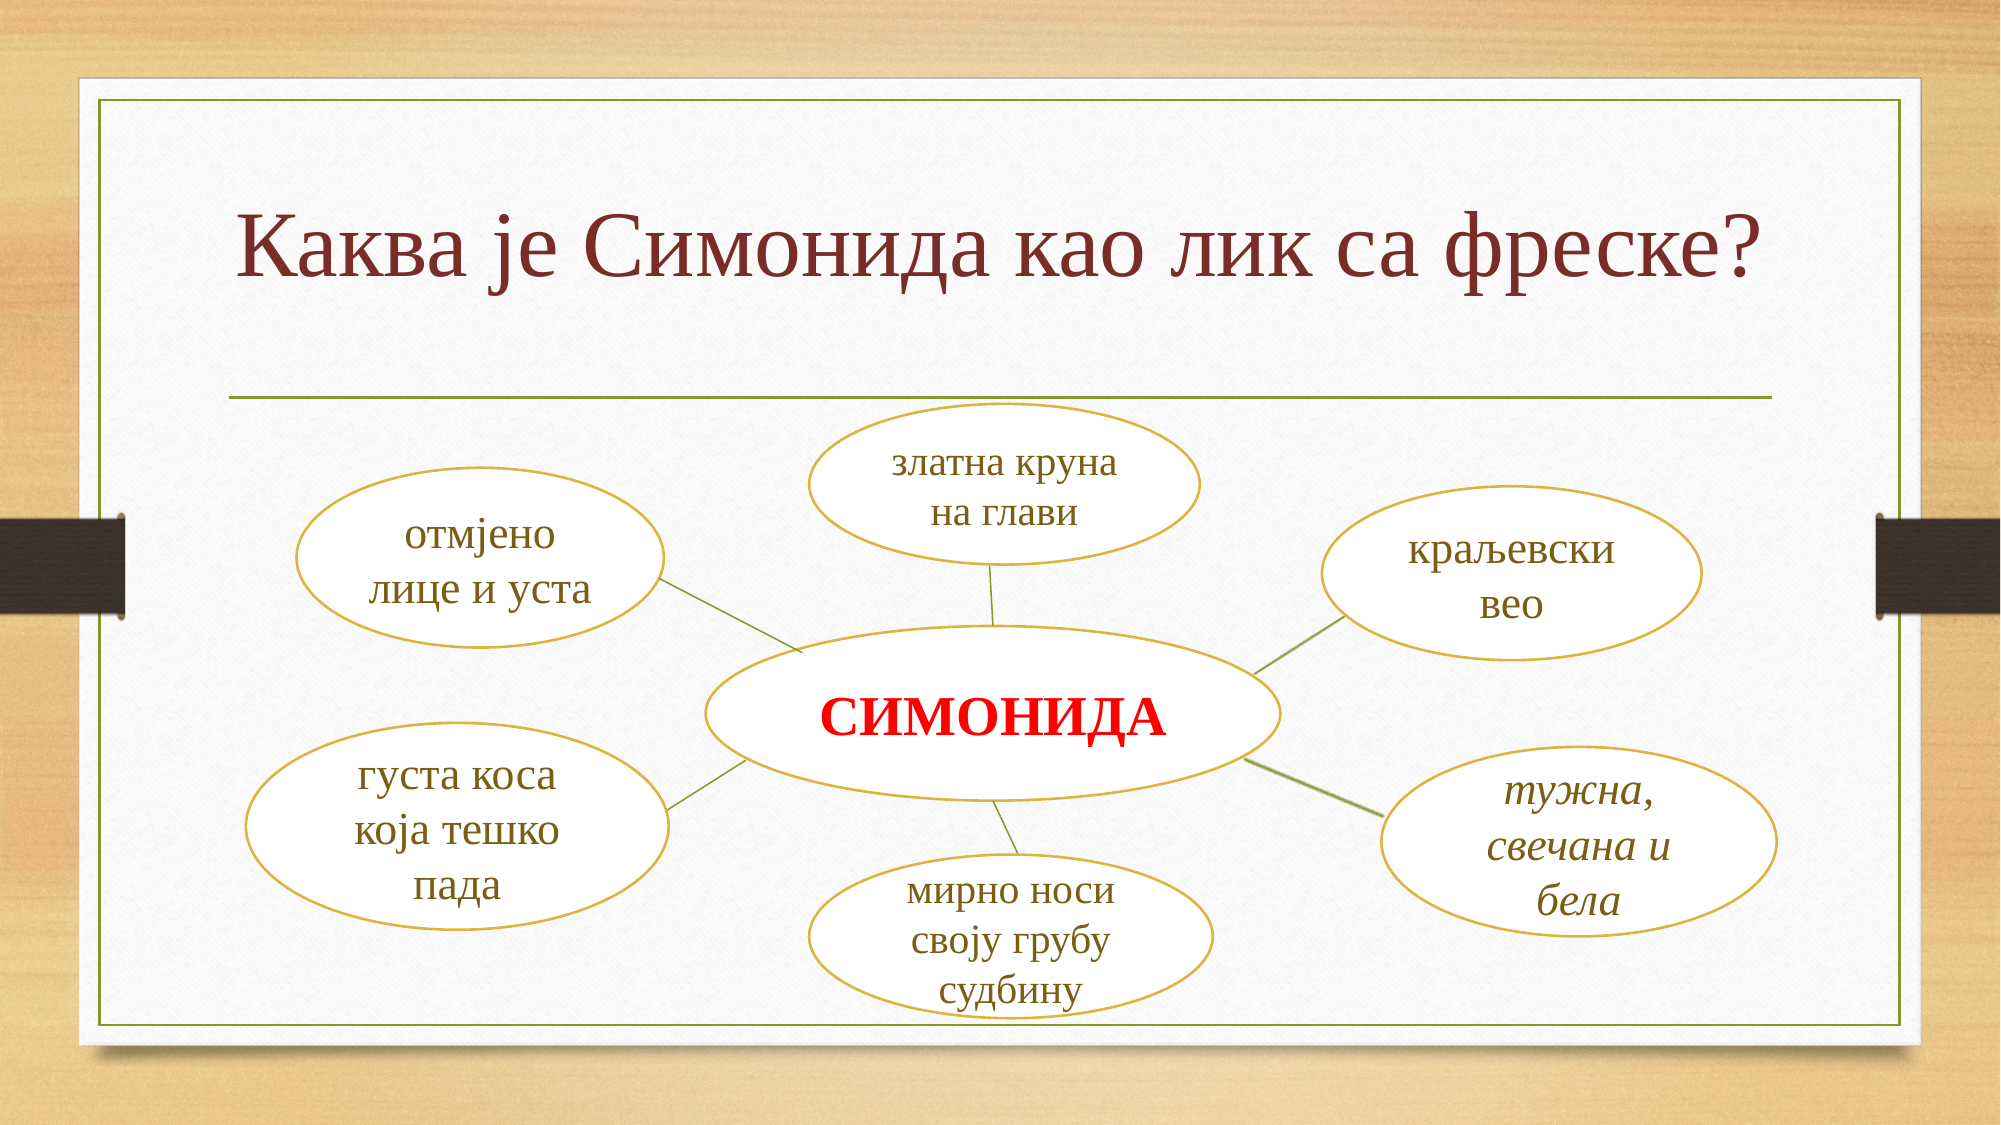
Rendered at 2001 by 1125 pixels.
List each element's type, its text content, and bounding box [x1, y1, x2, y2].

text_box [987, 535, 994, 627]
text_box мирно носи своју грубу судбину [807, 853, 1215, 1020]
text_box СИМОНИДА [704, 624, 1282, 802]
text_box тужна, свечана и бела [1380, 745, 1778, 938]
text_box златна круна на глави [807, 402, 1202, 566]
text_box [992, 800, 1019, 855]
text_box отмјено лице и уста [295, 466, 666, 649]
text_box краљевски вео [1320, 484, 1703, 662]
title Каква је Симонида као лик са фреске? [212, 161, 1788, 318]
text_box густа коса која тешко пада [244, 721, 670, 932]
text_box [658, 577, 803, 653]
picture [0, 0, 2001, 1125]
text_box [655, 759, 747, 818]
